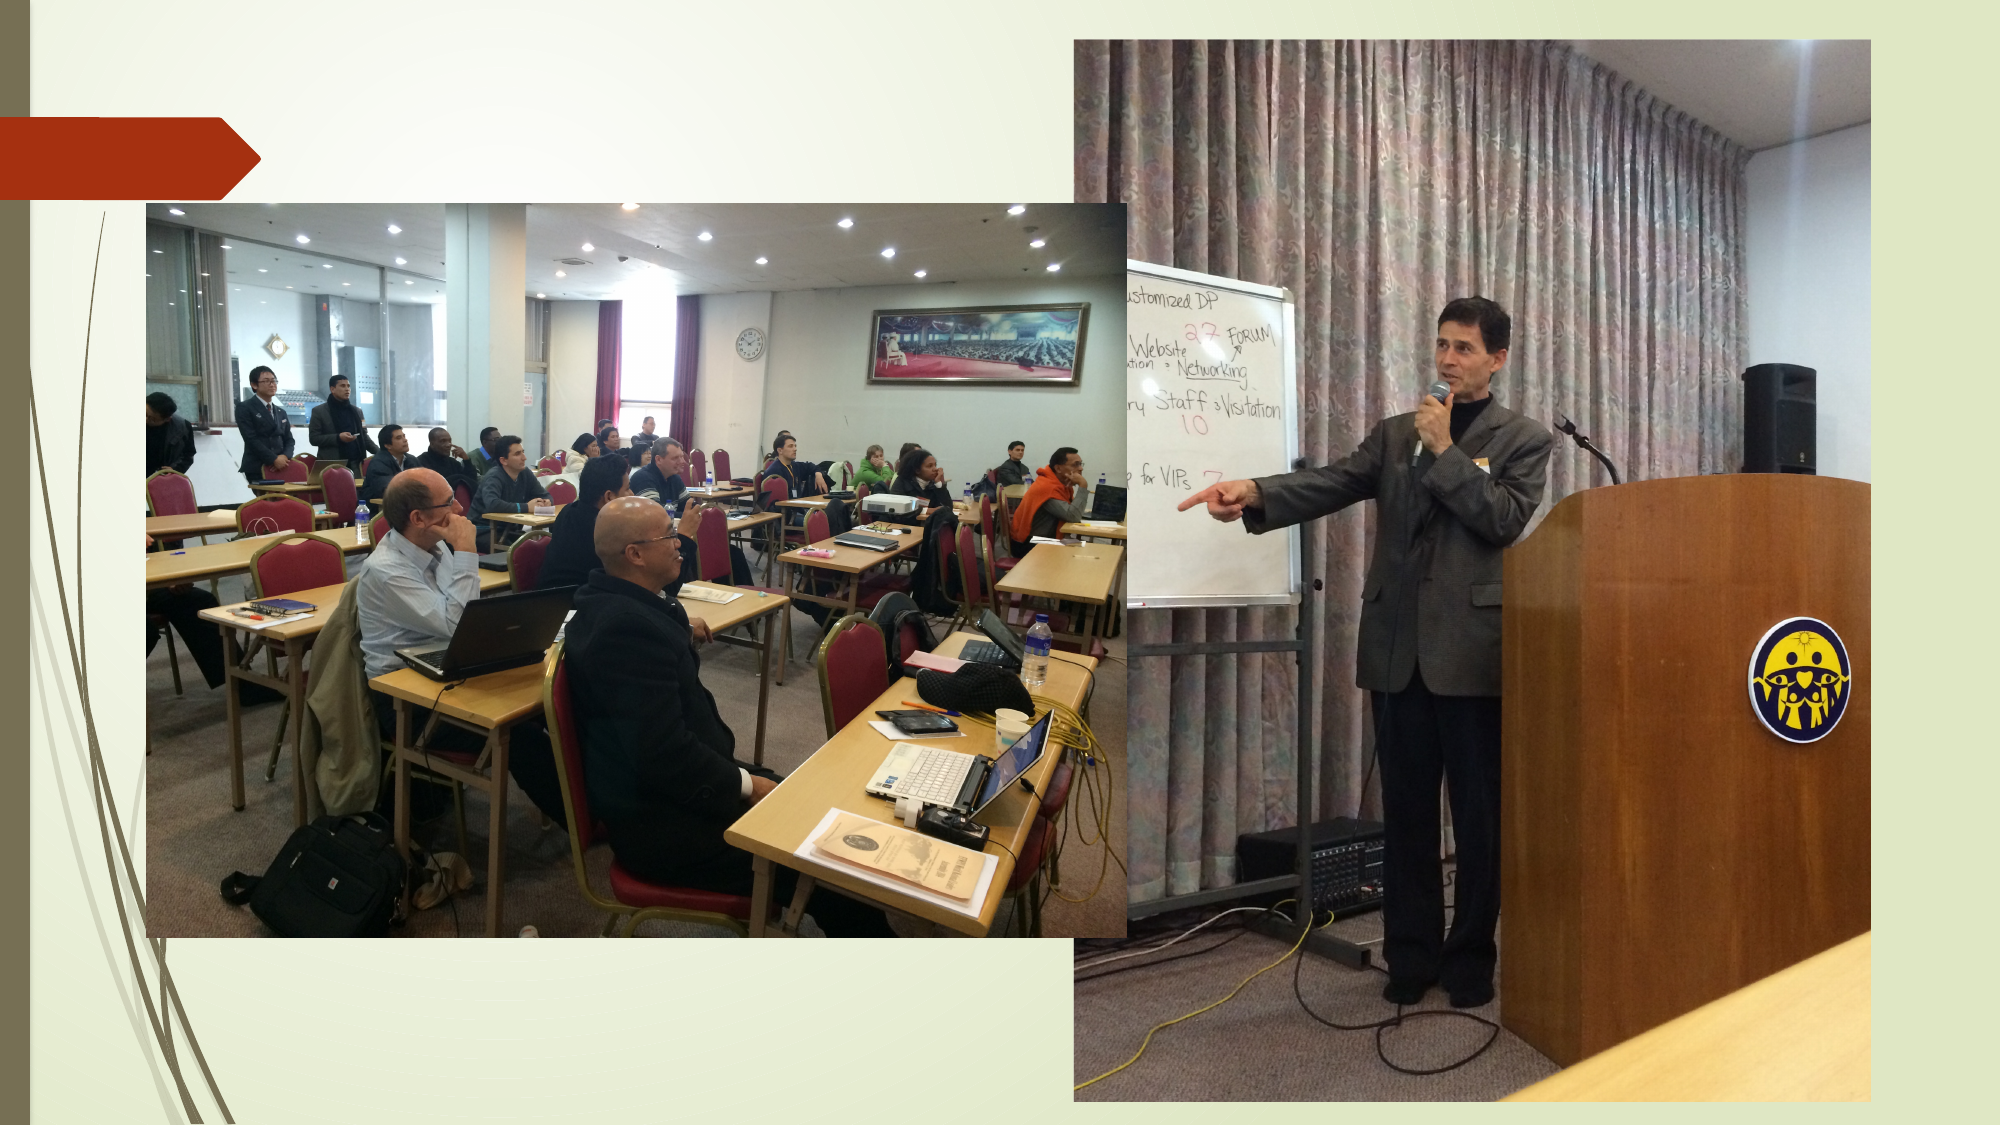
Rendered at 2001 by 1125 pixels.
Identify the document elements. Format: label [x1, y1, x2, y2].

picture [146, 41, 2000, 1101]
